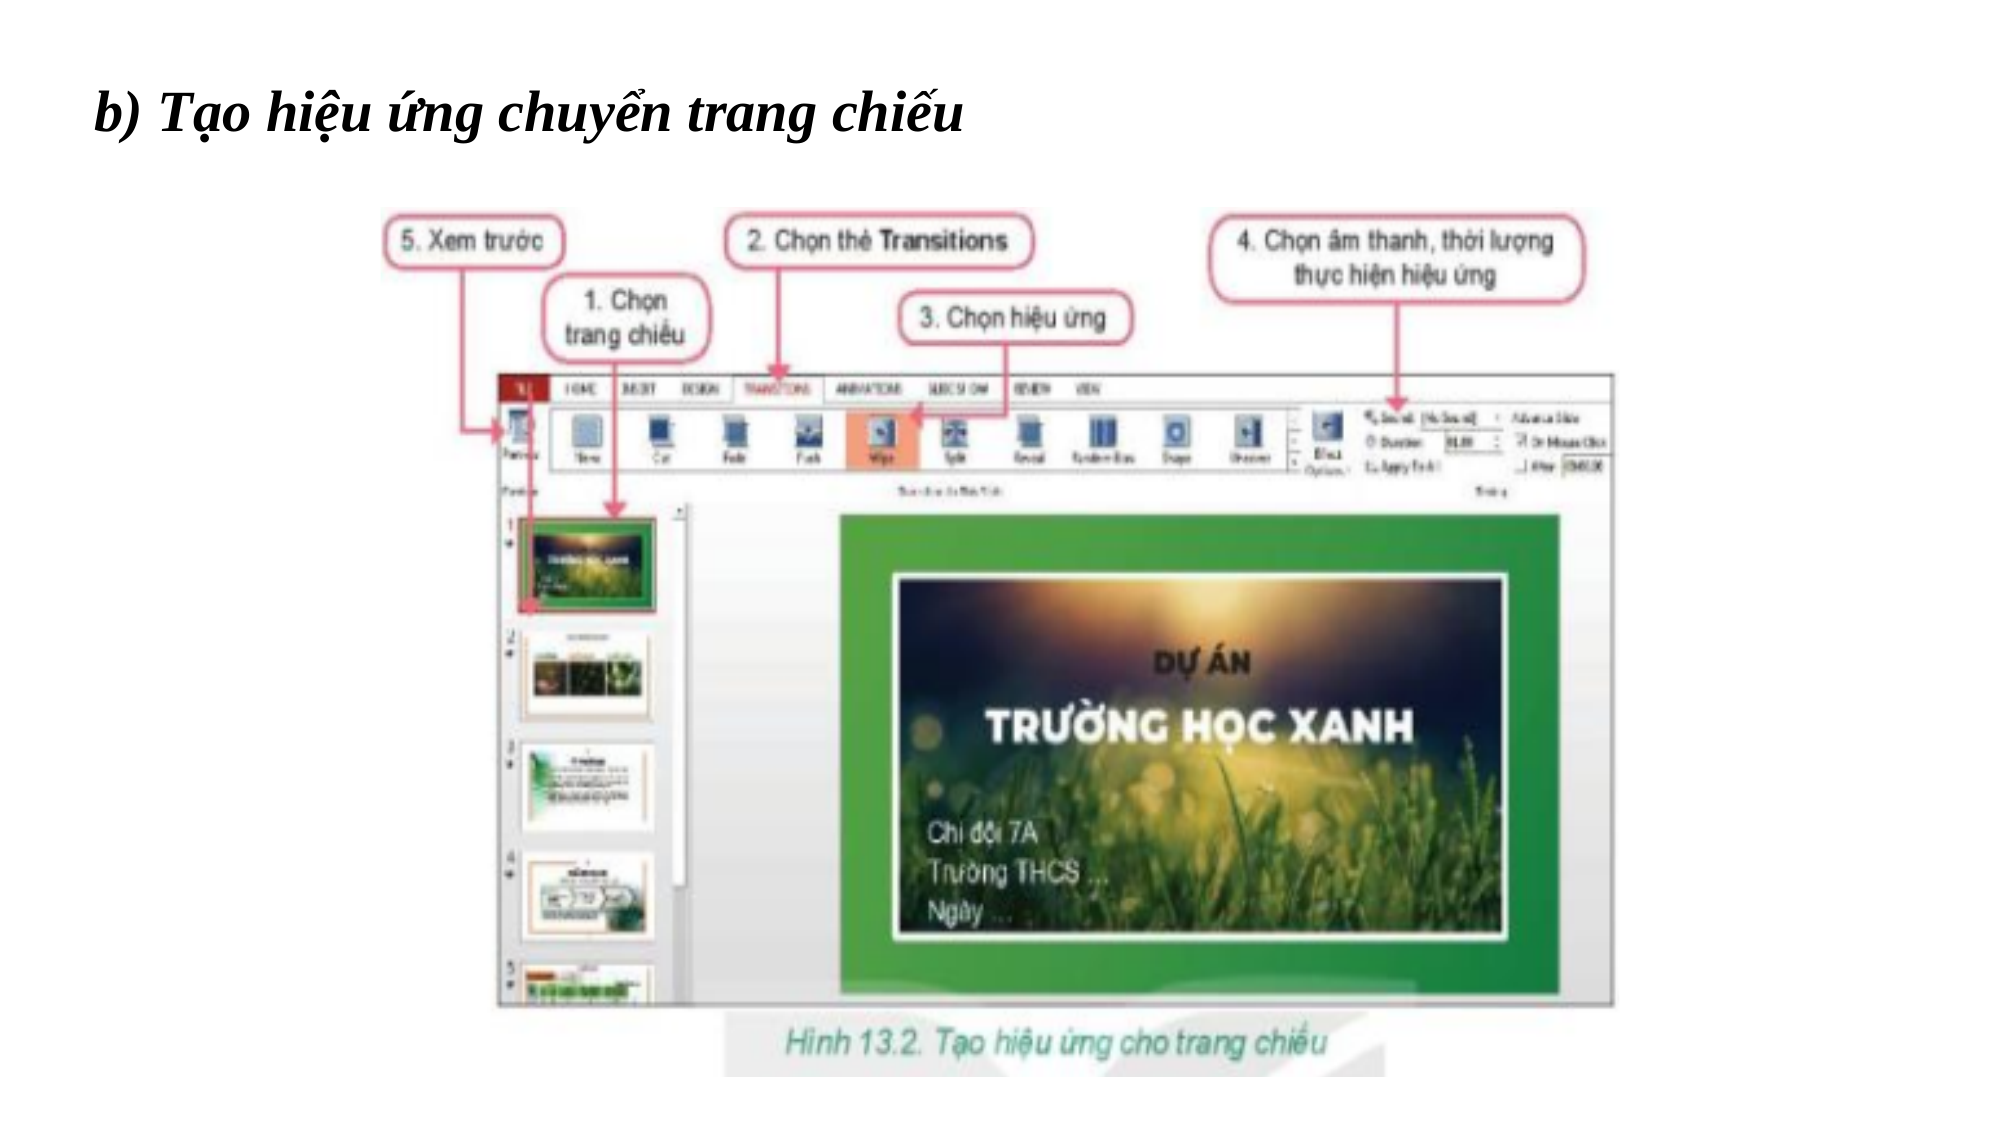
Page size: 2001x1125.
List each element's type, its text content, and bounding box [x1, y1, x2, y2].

picture [380, 207, 1620, 1077]
text_box b) Tạo hiệu ứng chuyển trang chiếu [79, 54, 996, 151]
